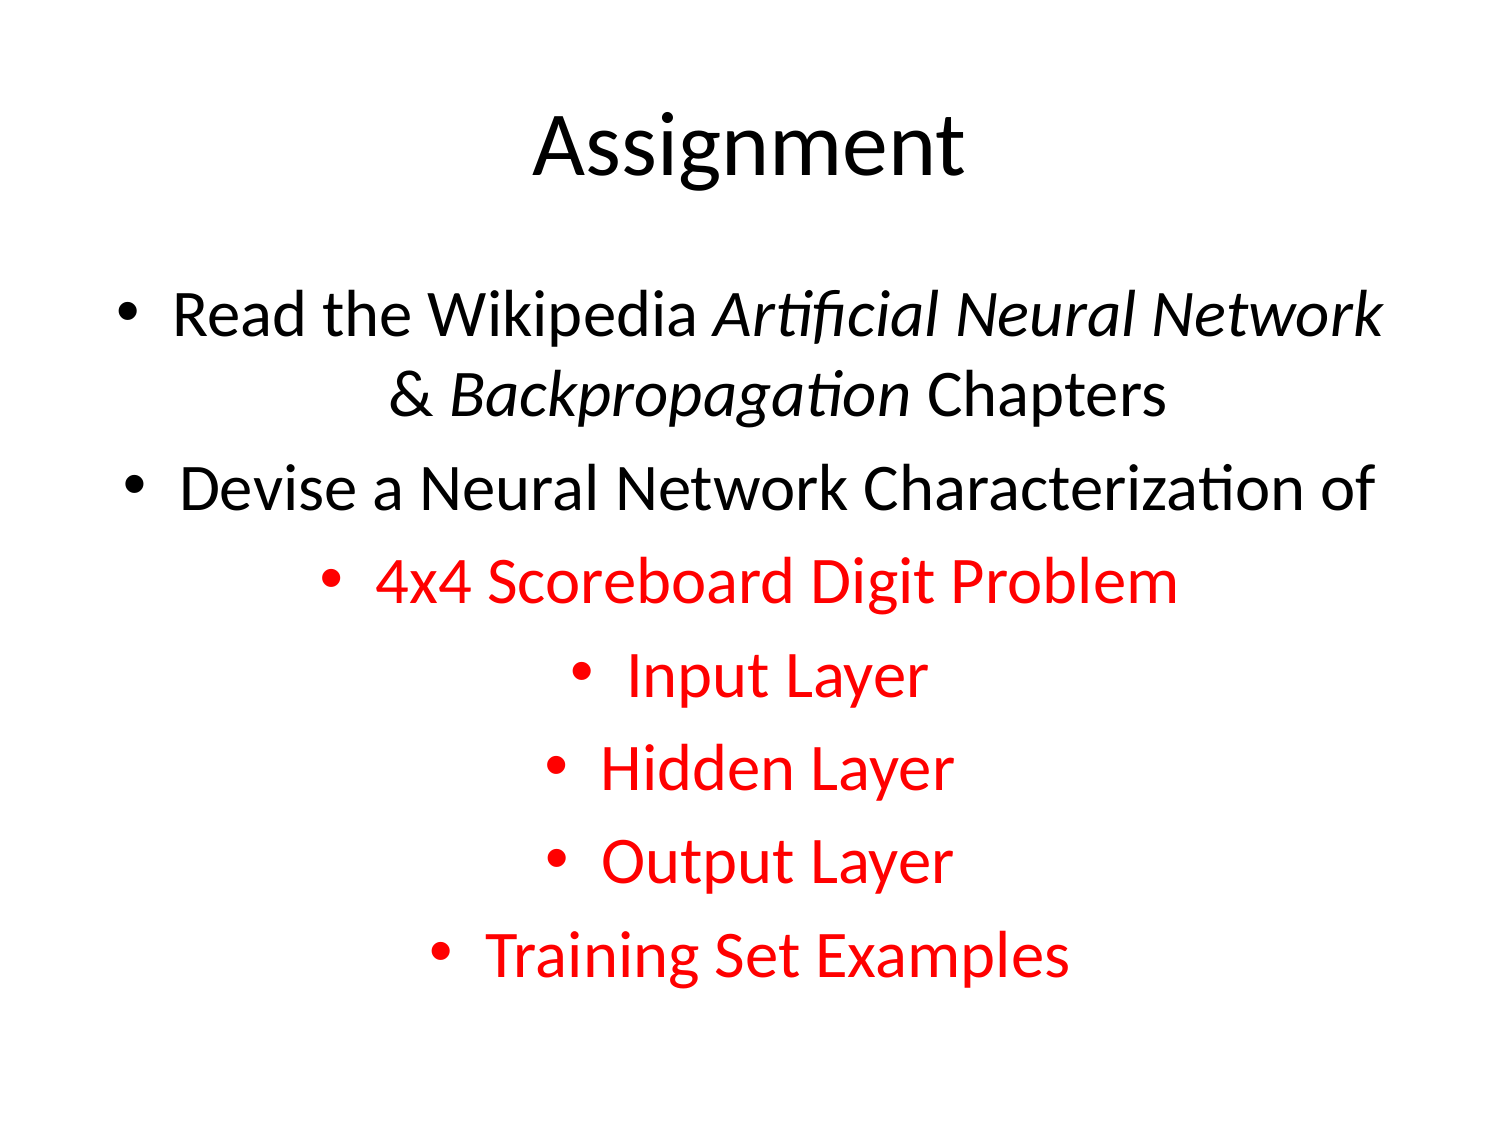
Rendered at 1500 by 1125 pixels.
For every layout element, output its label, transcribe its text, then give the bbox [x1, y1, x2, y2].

title Assignment [75, 45, 1425, 233]
list Read the Wikipedia Artificial Neural Network & Backpropagation Chapters Devise a Neural Network Characterization of 4x4 Scoreboard Digit Problem Input Layer Hidden Layer Output Layer Training Set Examples [75, 262, 1425, 1005]
